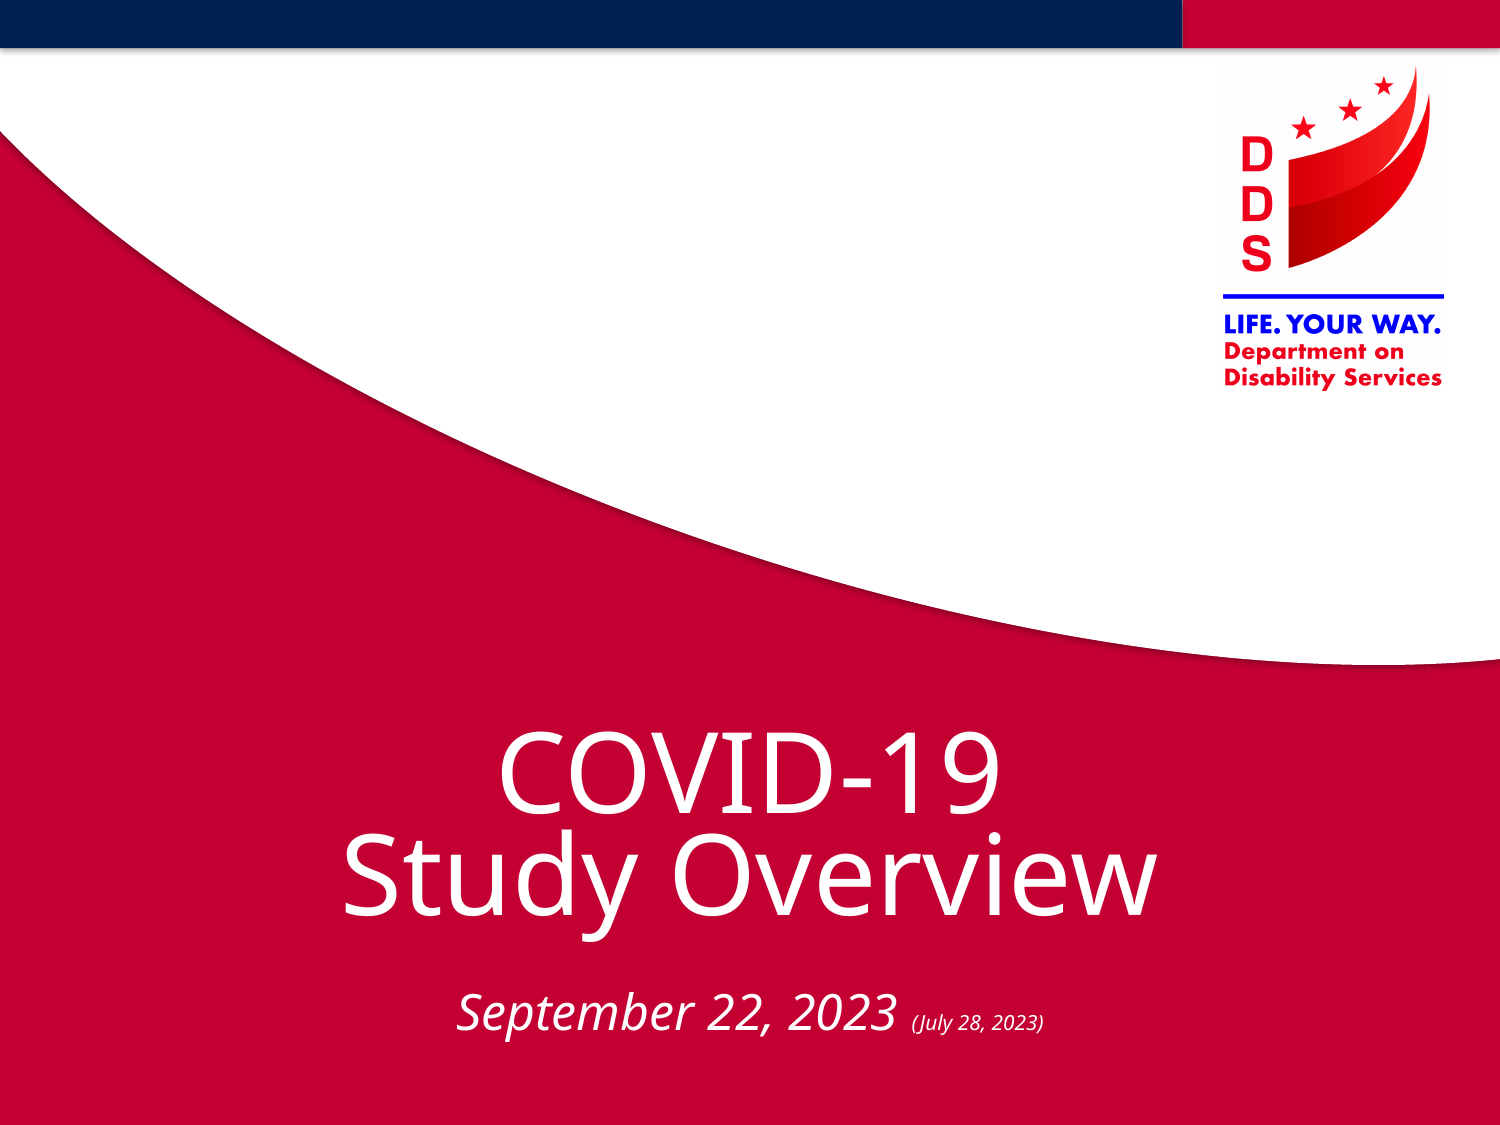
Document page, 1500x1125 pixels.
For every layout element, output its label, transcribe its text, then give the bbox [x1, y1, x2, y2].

text_box September 22, 2023 (July 28, 2023) [0, 953, 1500, 1026]
text_box COVID-19 Study Overview [0, 726, 1500, 910]
picture [1221, 63, 1446, 393]
